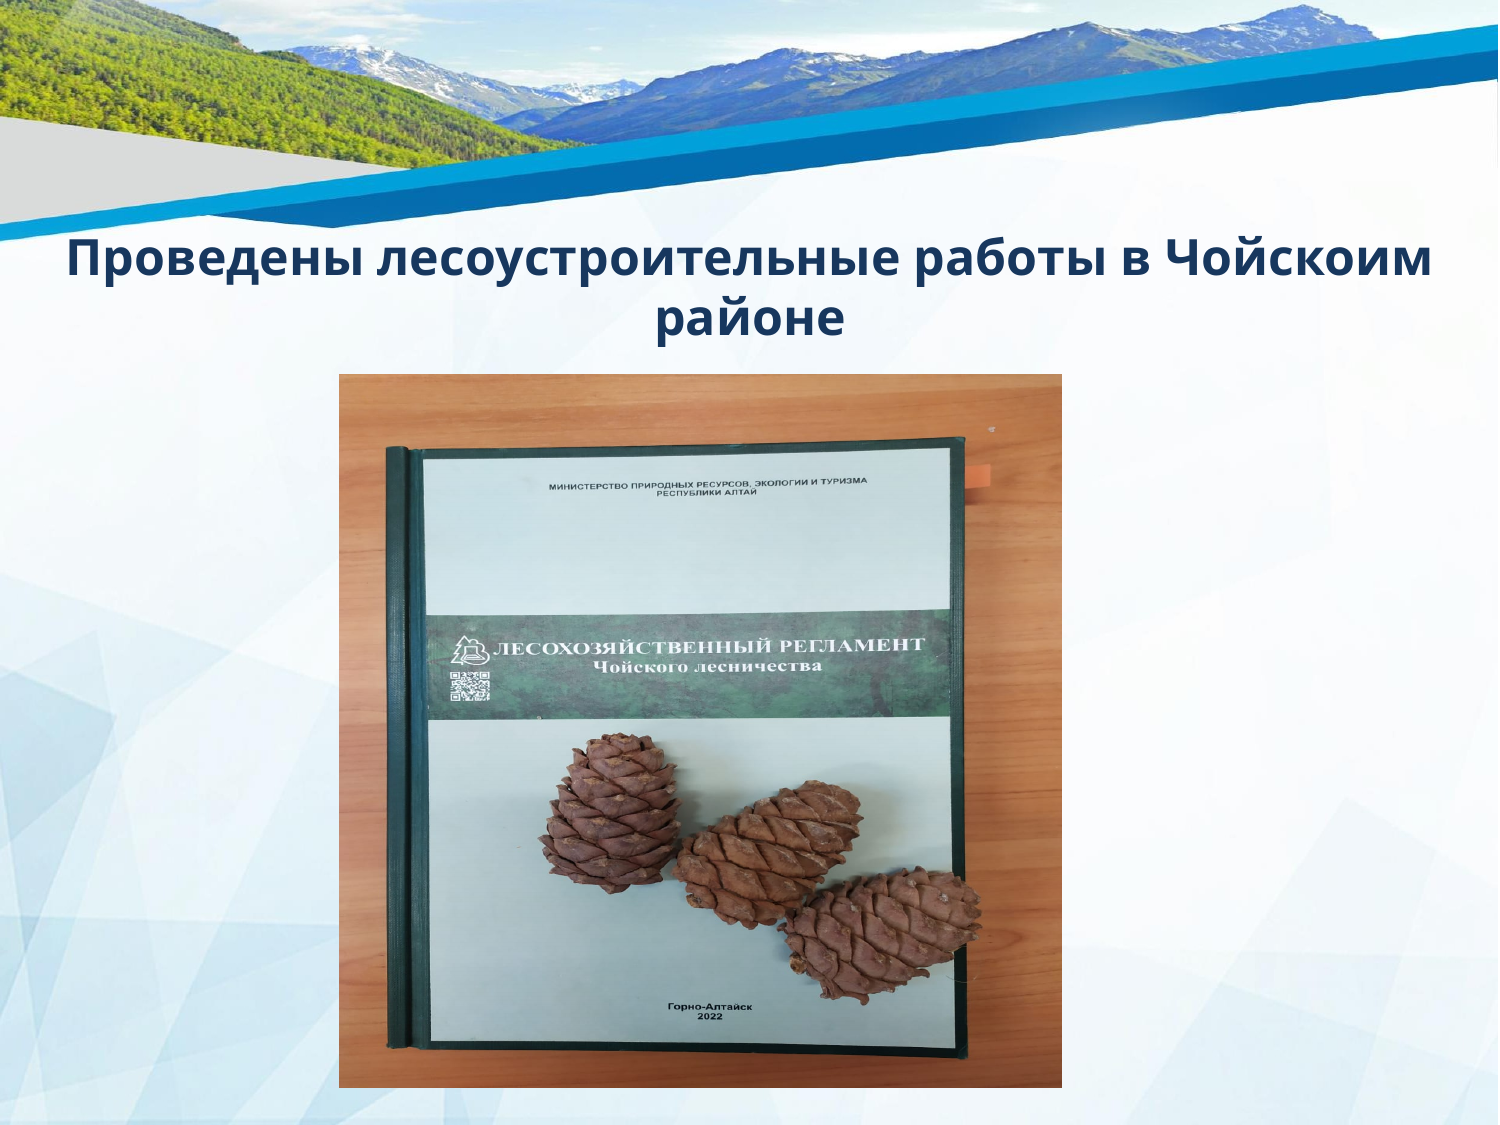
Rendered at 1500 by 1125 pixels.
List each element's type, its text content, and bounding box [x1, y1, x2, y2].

picture [0, 51, 1498, 1125]
picture [0, 0, 1498, 224]
title Проведены лесоустроительные работы в Чойскоим районе [61, 224, 1439, 350]
